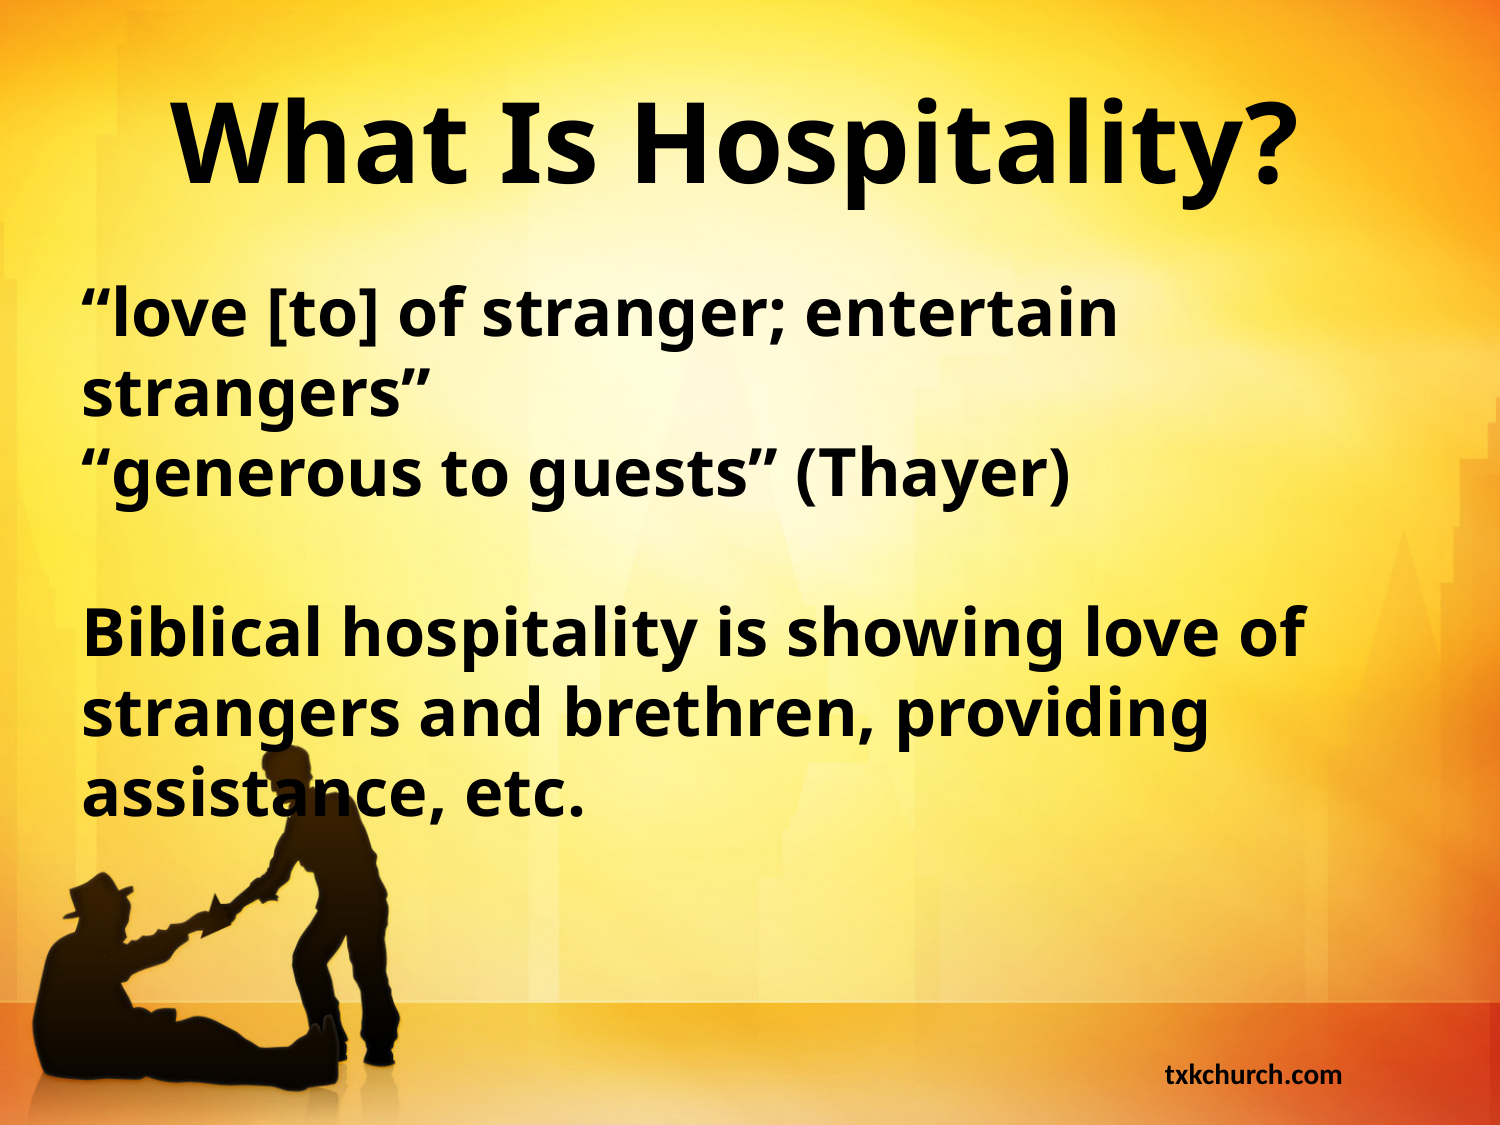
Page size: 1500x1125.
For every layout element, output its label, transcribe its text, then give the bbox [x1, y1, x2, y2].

title What Is Hospitality? [75, 45, 1425, 233]
list “love [to] of stranger; entertain strangers” “generous to guests” (Thayer) Biblical hospitality is showing love of strangers and brethren, providing assistance, etc. [66, 262, 1434, 1005]
picture [0, 0, 1500, 1125]
slide_number txkchurch.com [1149, 1042, 1500, 1103]
